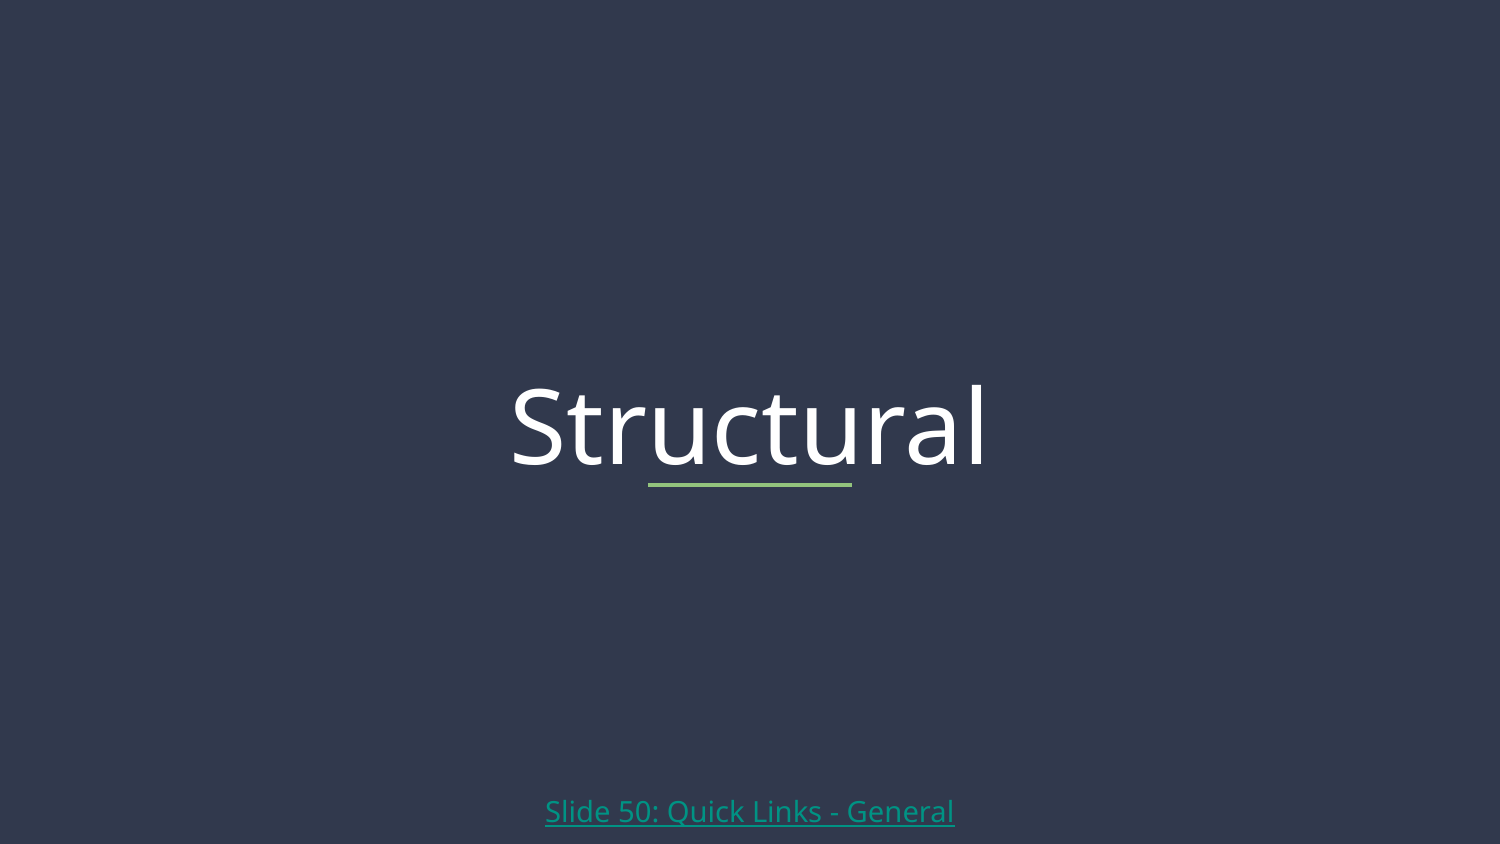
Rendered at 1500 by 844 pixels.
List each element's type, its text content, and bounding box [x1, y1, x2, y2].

text_box Slide 50: Quick Links - General [525, 778, 975, 844]
title Structural [138, 344, 1362, 485]
